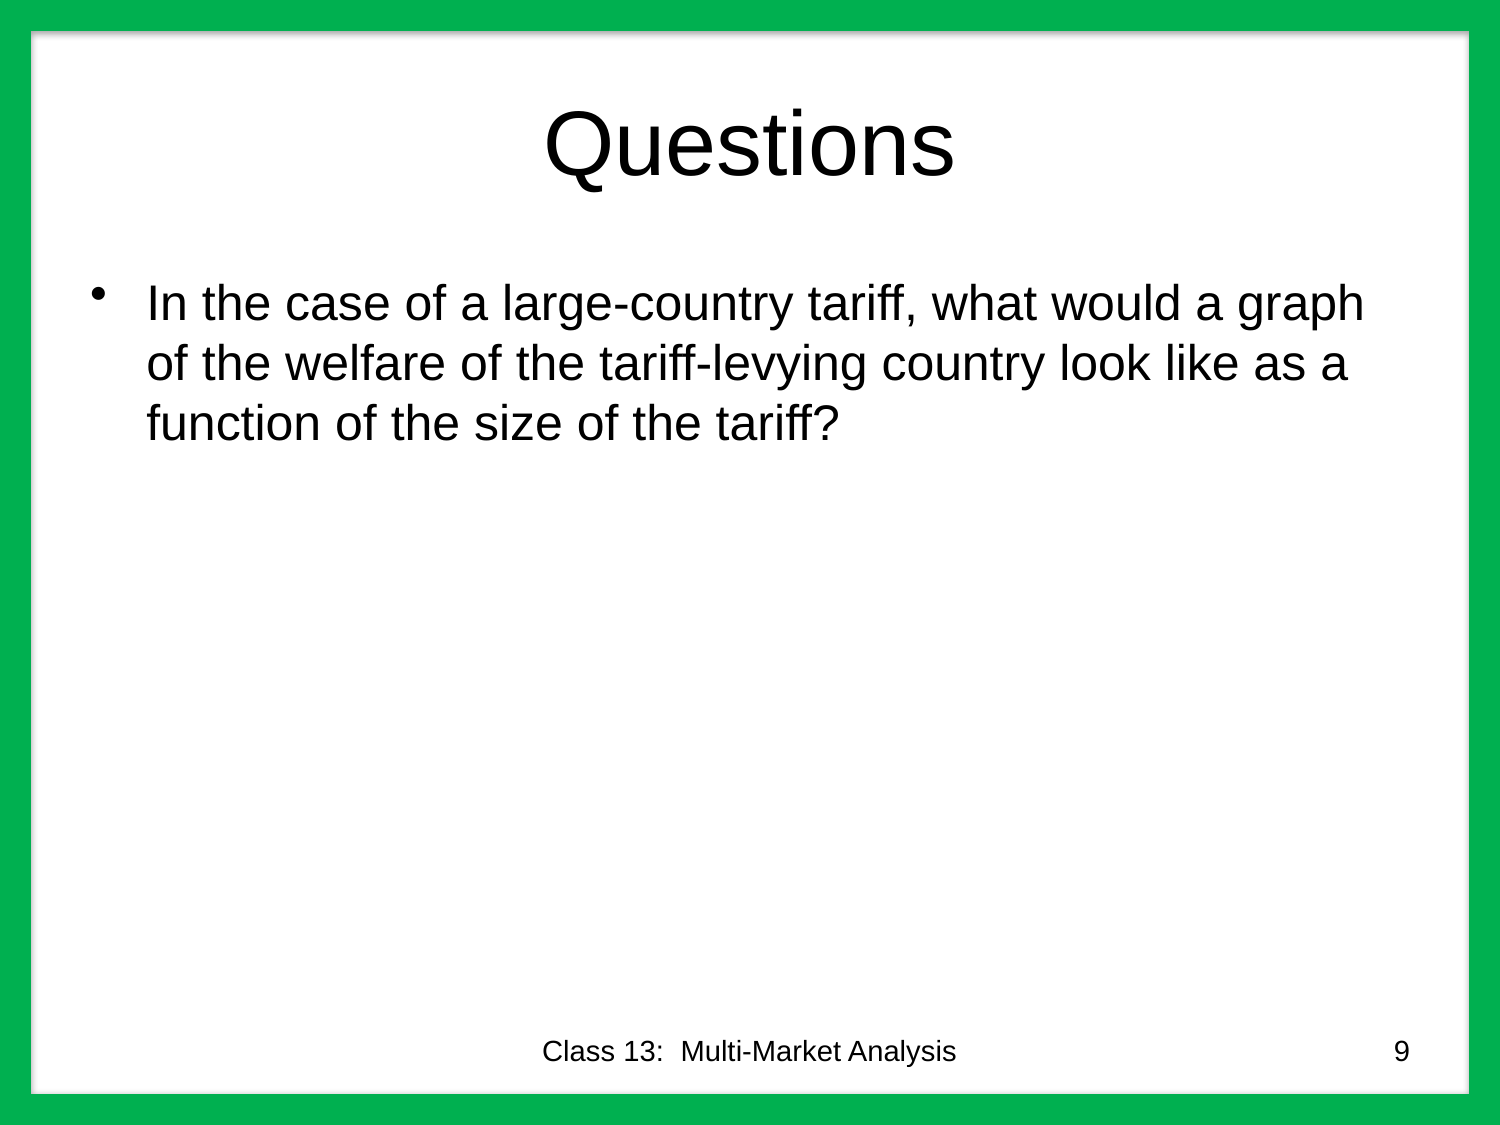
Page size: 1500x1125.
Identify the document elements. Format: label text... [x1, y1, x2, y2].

slide_number 9 [1074, 1024, 1426, 1103]
footer Class 13: Multi-Market Analysis [512, 1024, 988, 1103]
text_box [0, 0, 1500, 1125]
